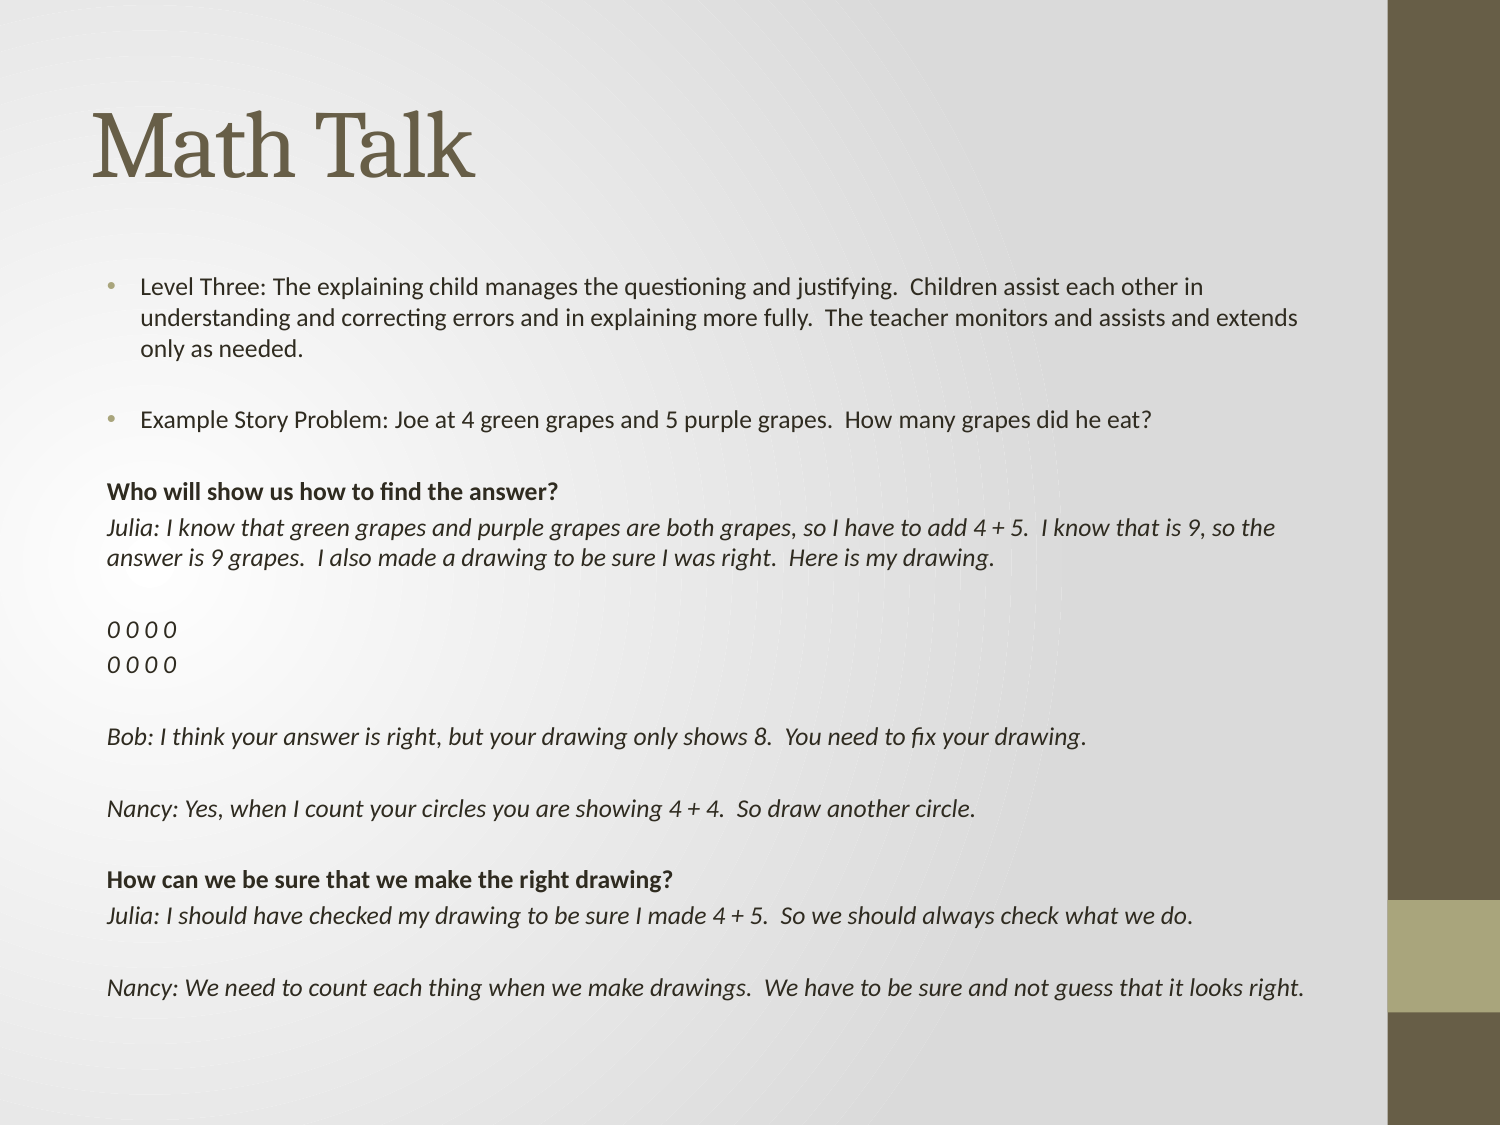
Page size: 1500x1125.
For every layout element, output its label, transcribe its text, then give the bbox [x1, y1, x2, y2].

list Level Three: The explaining child manages the questioning and justifying. Children assist each other in understanding and correcting errors and in explaining more fully. The teacher monitors and assists and extends only as needed. Example Story Problem: Joe at 4 green grapes and 5 purple grapes. How many grapes did he eat? Who will show us how to find the answer? Julia: I know that green grapes and purple grapes are both grapes, so I have to add 4 + 5. I know that is 9, so the answer is 9 grapes. I also made a drawing to be sure I was right. Here is my drawing. 0 0 0 0 0 0 0 0 Bob: I think your answer is right, but your drawing only shows 8. You need to fix your drawing. Nancy: Yes, when I count your circles you are showing 4 + 4. So draw another circle. How can we be sure that we make the right drawing? Julia: I should have checked my drawing to be sure I made 4 + 5. So we should always check what we do. Nancy: We need to count each thing when we make drawings. We have to be sure and not guess that it looks right. [75, 262, 1325, 1050]
title Math Talk [75, 45, 1325, 233]
